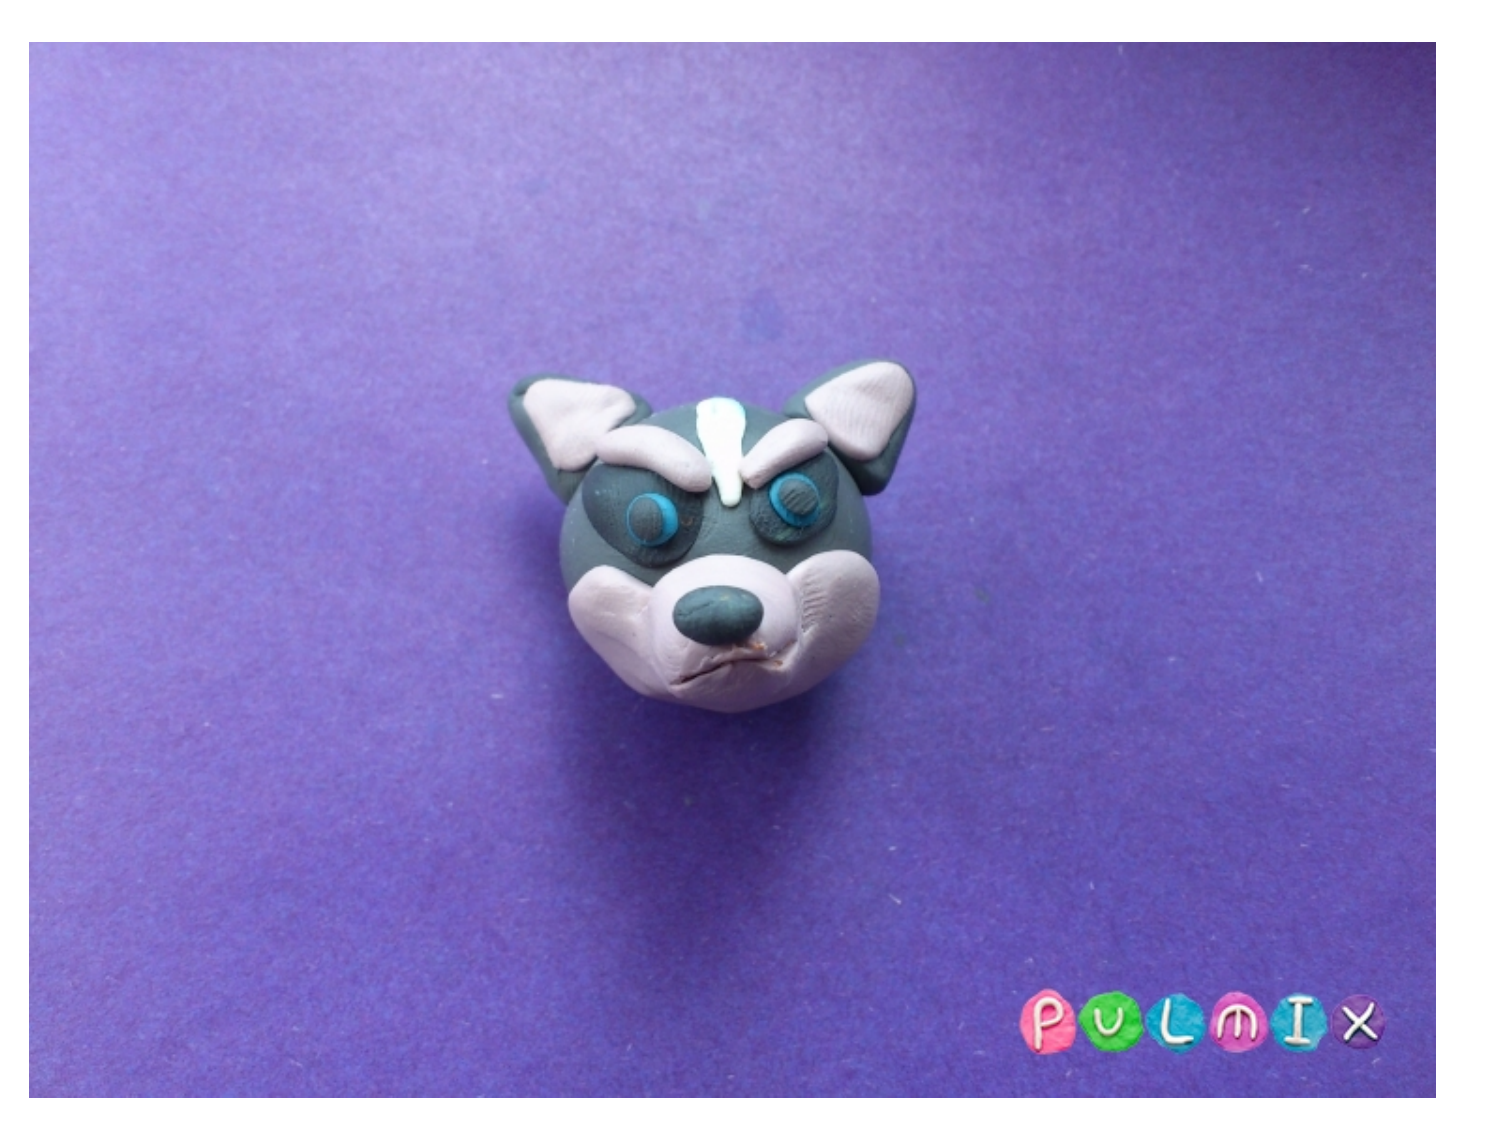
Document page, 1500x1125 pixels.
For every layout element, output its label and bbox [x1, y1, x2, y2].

picture [29, 42, 1436, 1099]
